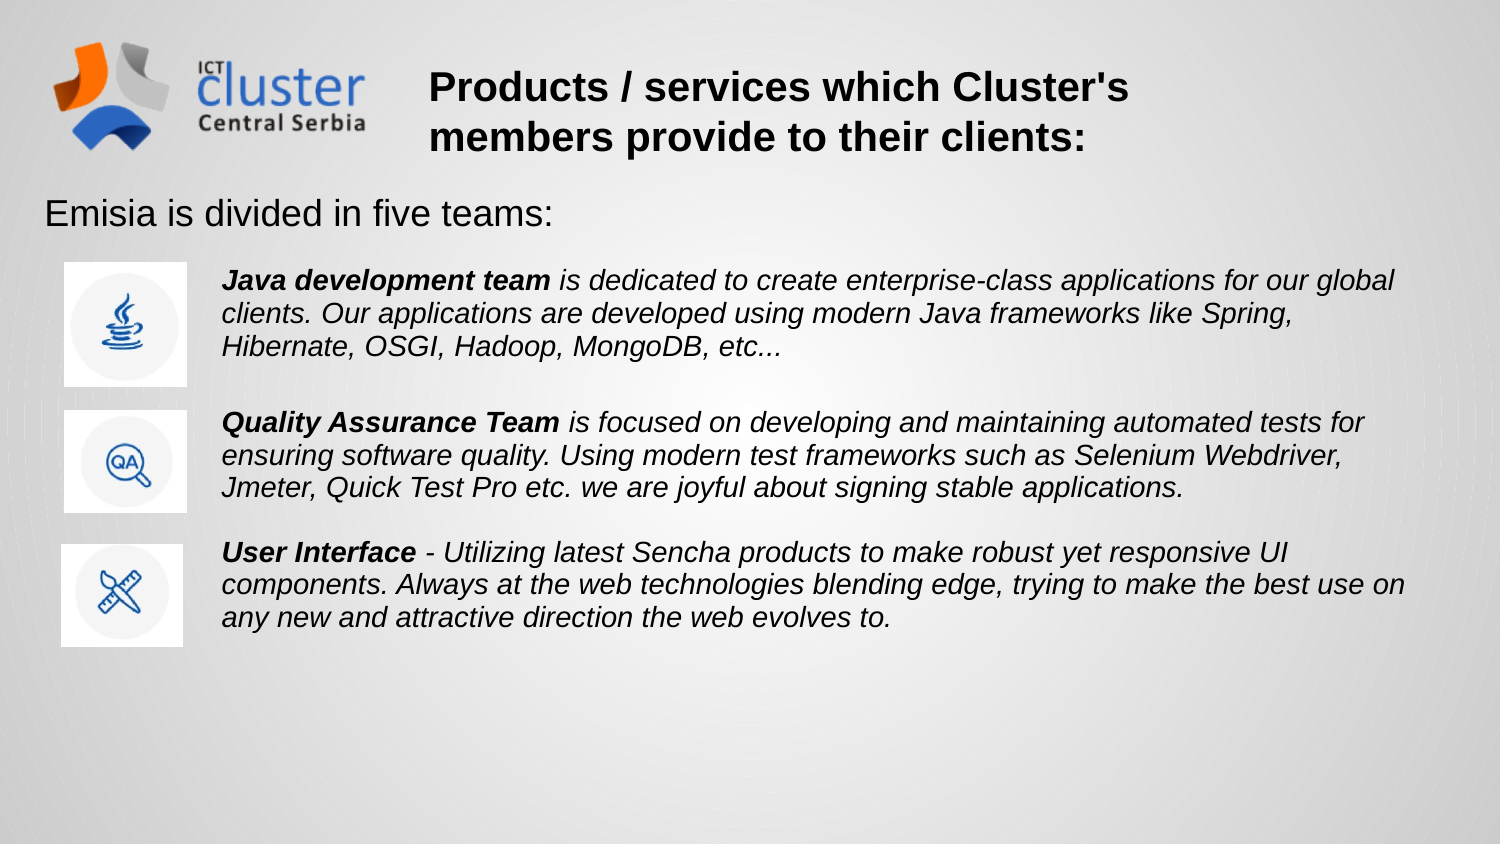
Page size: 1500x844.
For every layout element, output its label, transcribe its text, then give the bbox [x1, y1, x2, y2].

picture [64, 262, 187, 387]
picture [64, 409, 187, 513]
table_header [45, 256, 207, 398]
list Emisia is divided in five teams: [29, 173, 1459, 785]
title Products / services which Cluster's members provide to their clients: [413, 33, 1425, 173]
table_header Java development team is dedicated to create enterprise-class applications for our global clients. Our applications are developed using modern Java frameworks like Spring, Hibernate, OSGI, Hadoop, MongoDB, etc... [207, 256, 1423, 398]
table_cell User Interface - Utilizing latest Sencha products to make robust yet responsive UI components. Always at the web technologies blending edge, trying to make the best use on any new and attractive direction the web evolves to. [207, 528, 1423, 658]
picture [52, 37, 369, 151]
table_cell [45, 398, 207, 528]
table_cell [45, 528, 207, 658]
table_cell Quality Assurance Team is focused on developing and maintaining automated tests for ensuring software quality. Using modern test frameworks such as Selenium Webdriver, Jmeter, Quick Test Pro etc. we are joyful about signing stable applications. [207, 398, 1423, 528]
picture [61, 544, 184, 647]
